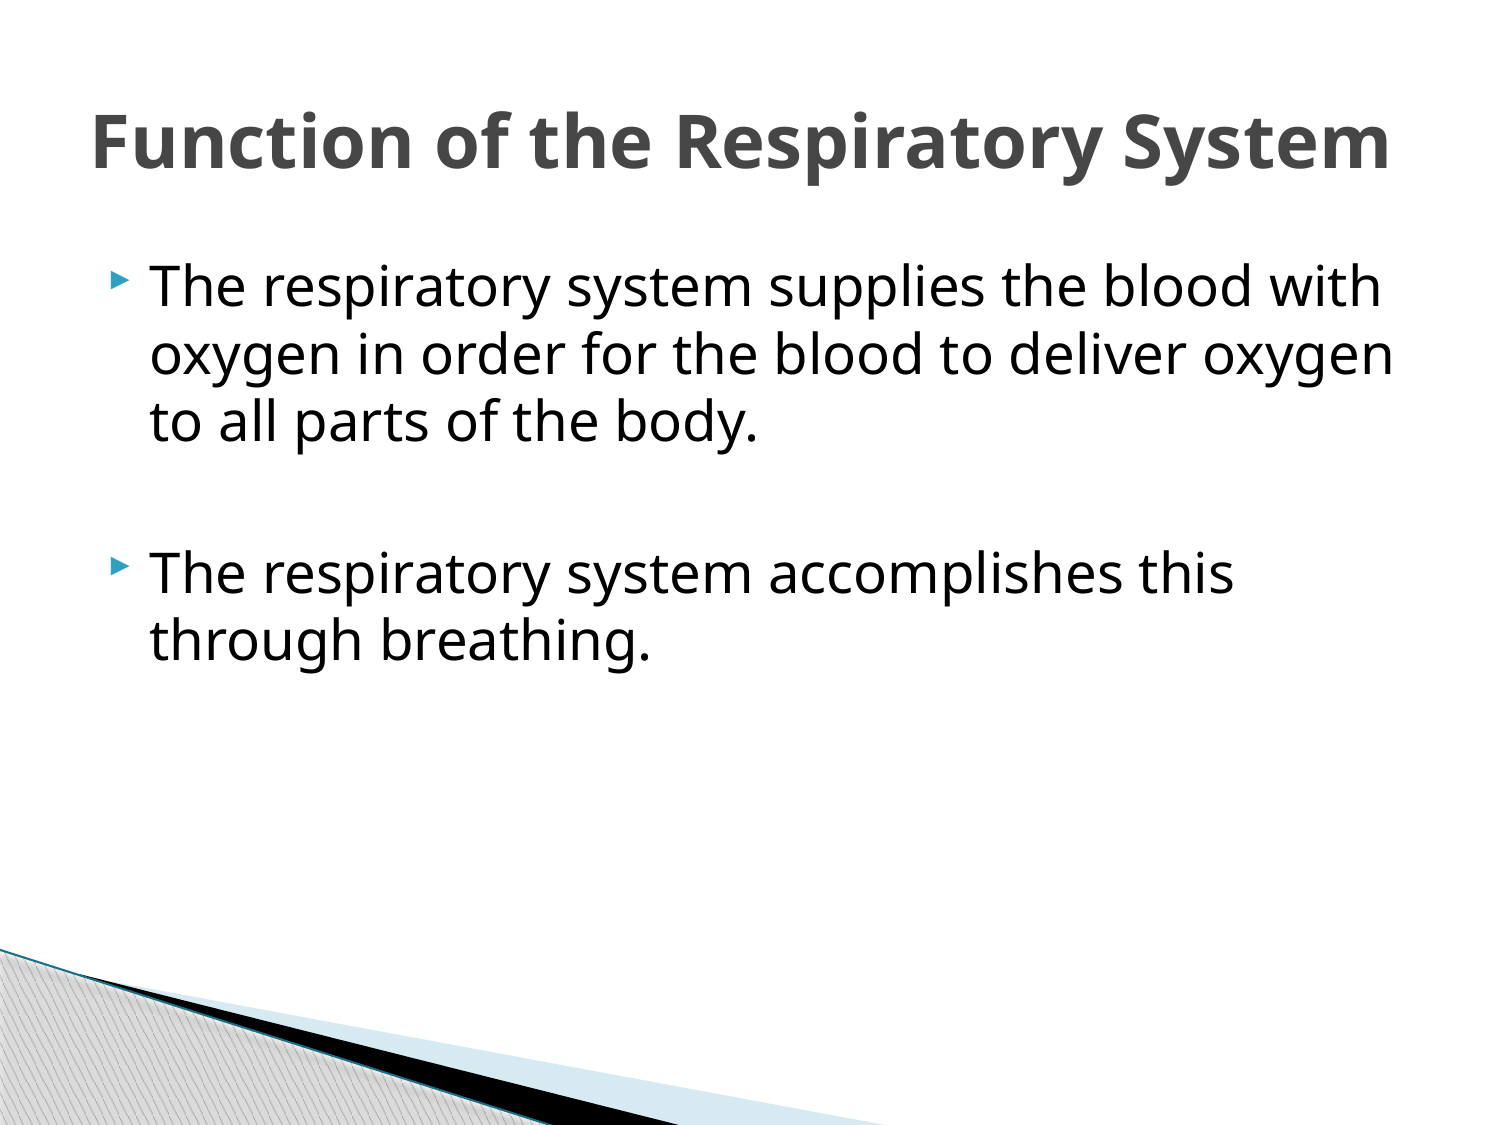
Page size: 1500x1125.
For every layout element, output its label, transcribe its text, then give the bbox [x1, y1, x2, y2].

title Function of the Respiratory System [75, 45, 1425, 233]
list The respiratory system supplies the blood with oxygen in order for the blood to deliver oxygen to all parts of the body. The respiratory system accomplishes this through breathing. [75, 243, 1425, 986]
